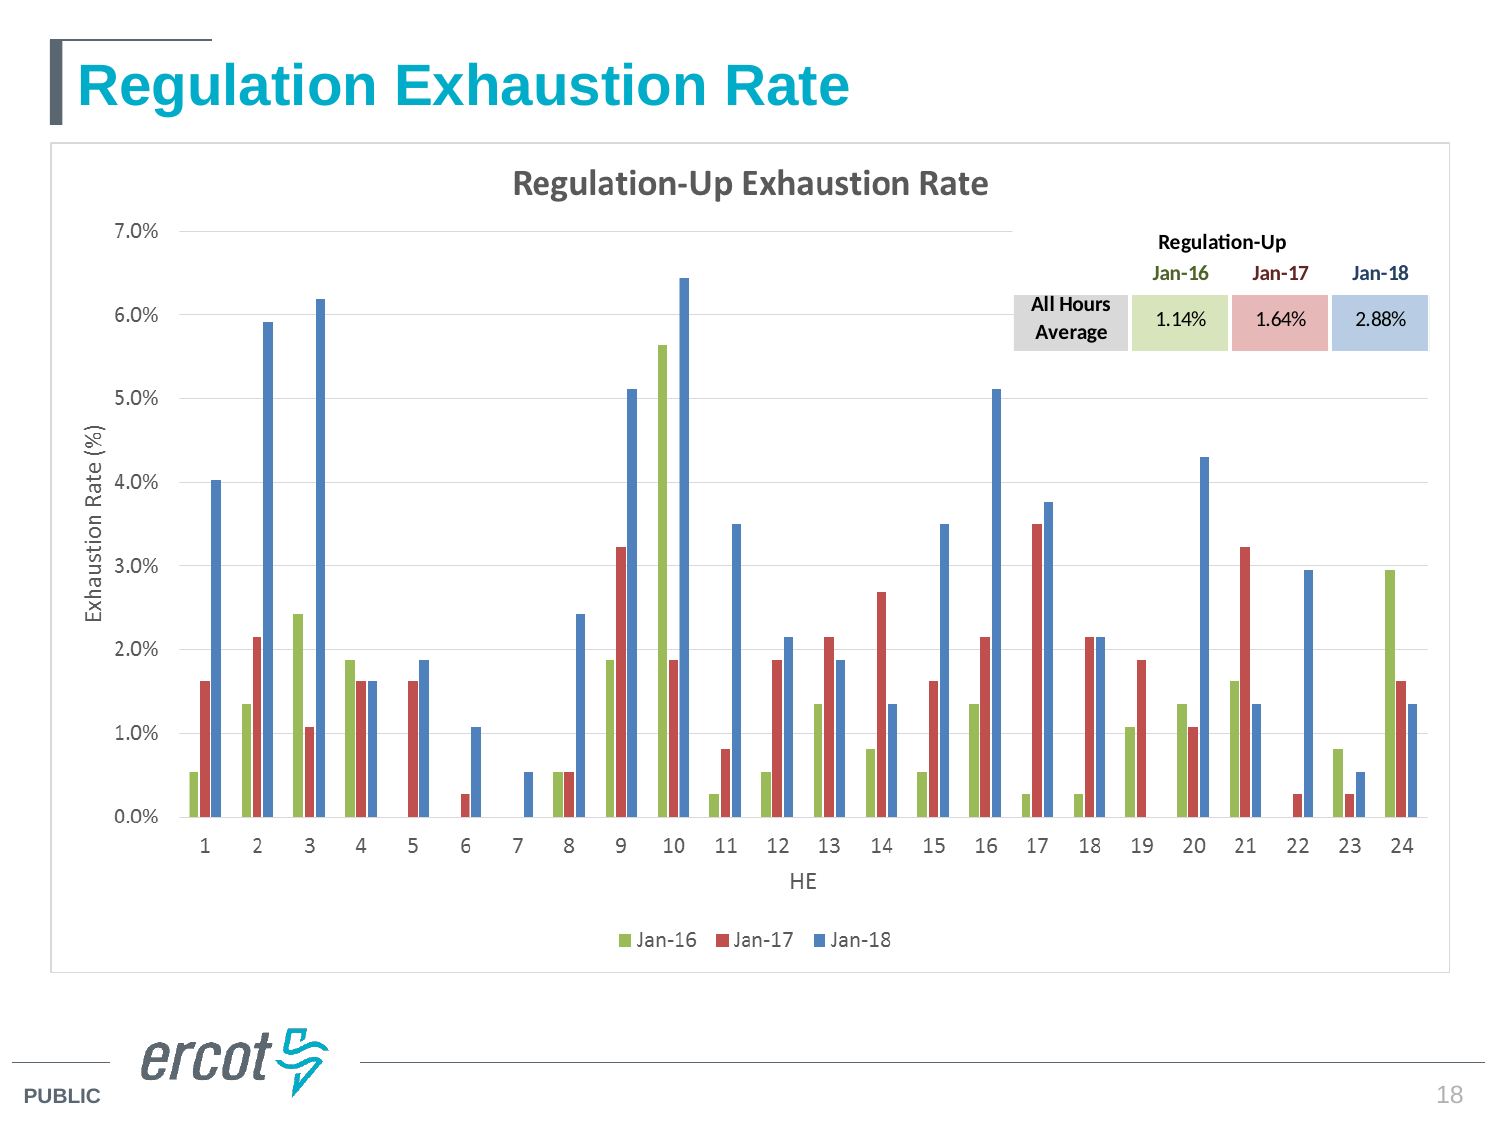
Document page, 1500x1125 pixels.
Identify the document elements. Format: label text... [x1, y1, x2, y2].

slide_number 18 [1412, 1076, 1488, 1112]
picture [137, 1024, 332, 1100]
picture [1012, 228, 1432, 355]
title Regulation Exhaustion Rate [62, 39, 1450, 125]
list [49, 142, 1451, 973]
